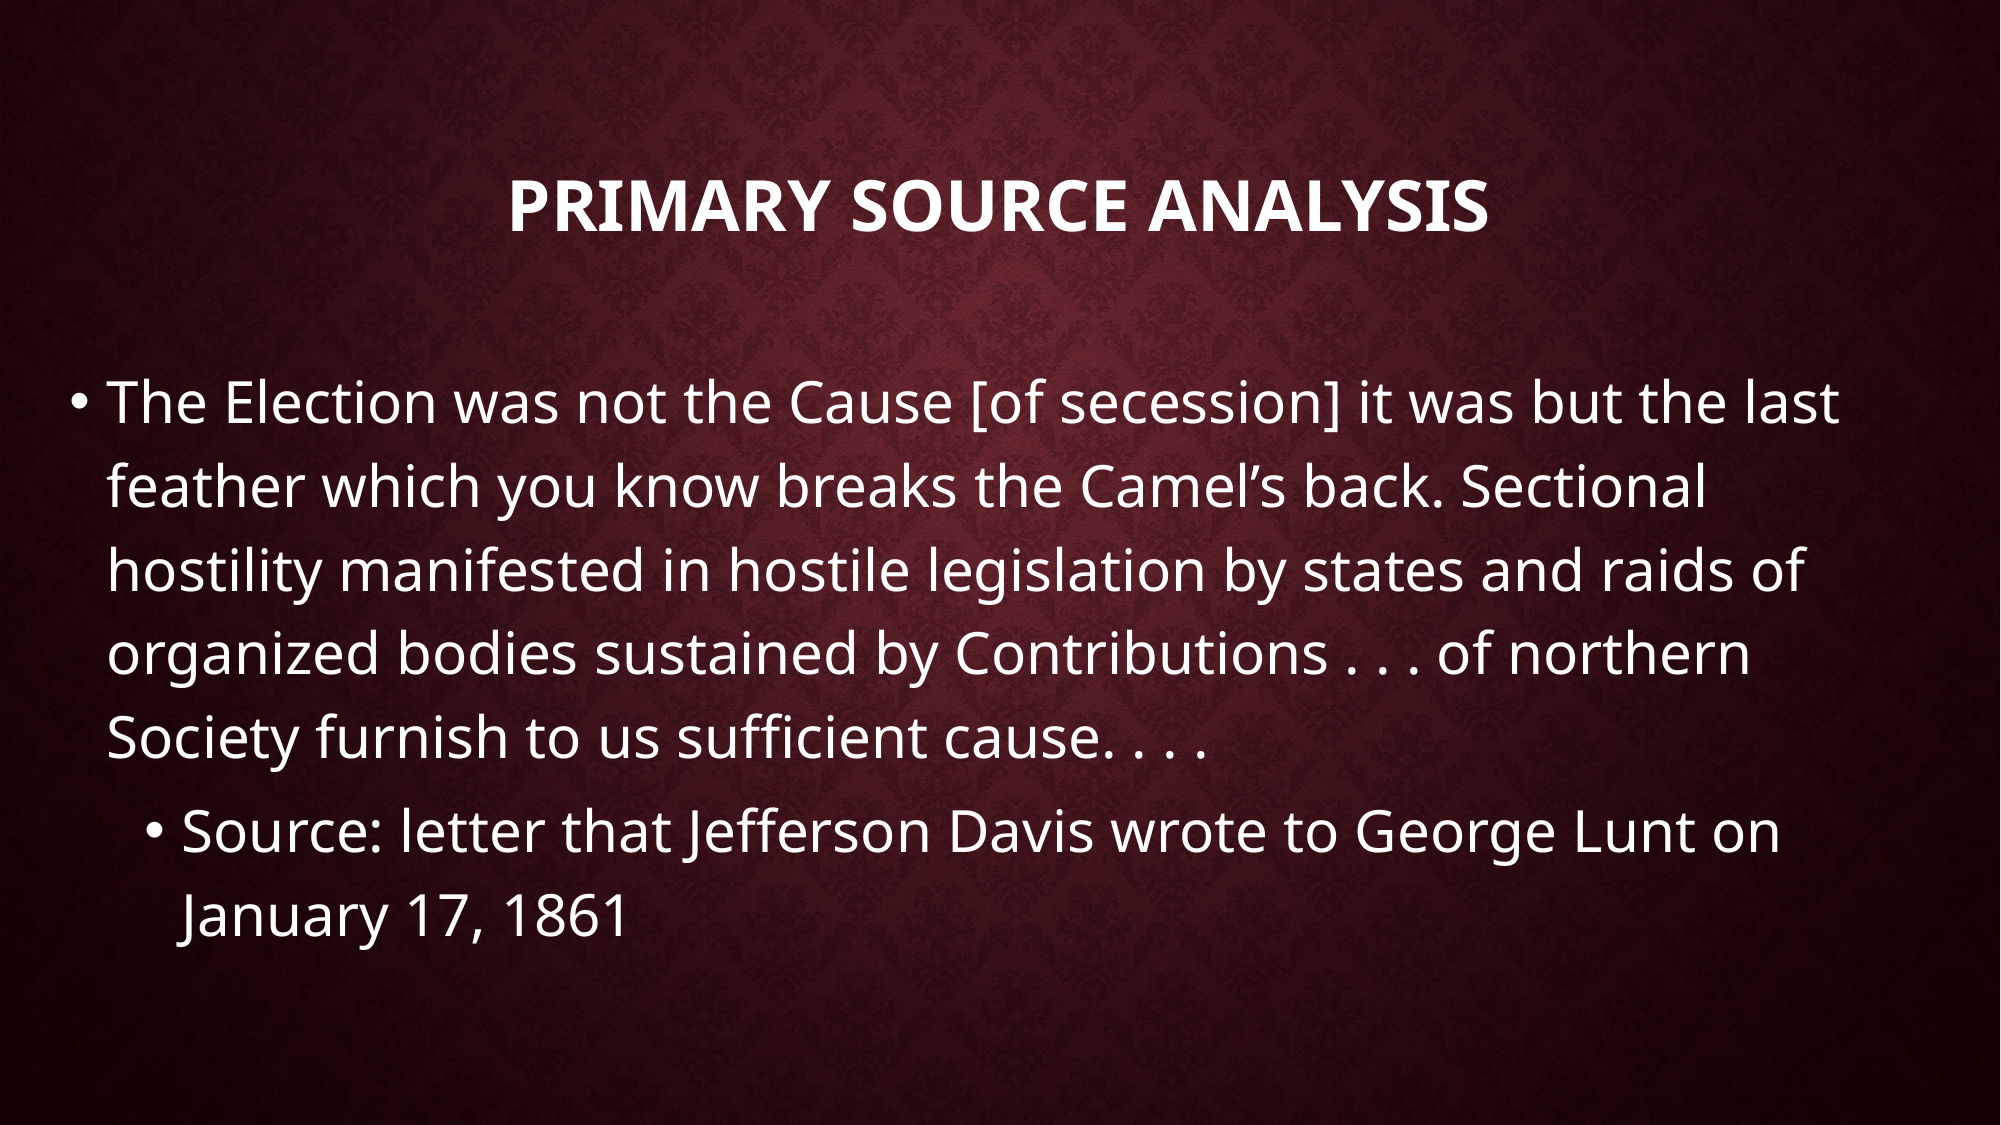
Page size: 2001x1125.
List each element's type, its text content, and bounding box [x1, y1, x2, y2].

list The Election was not the Cause [of secession] it was but the last feather which you know breaks the Camel’s back. Sectional hostility manifested in hostile legislation by states and raids of organized bodies sustained by Contributions . . . of northern Society furnish to us sufficient cause. . . . Source: letter that Jefferson Davis wrote to George Lunt on January 17, 1861 [54, 343, 1938, 1087]
title Primary Source Analysis [149, 99, 1849, 318]
